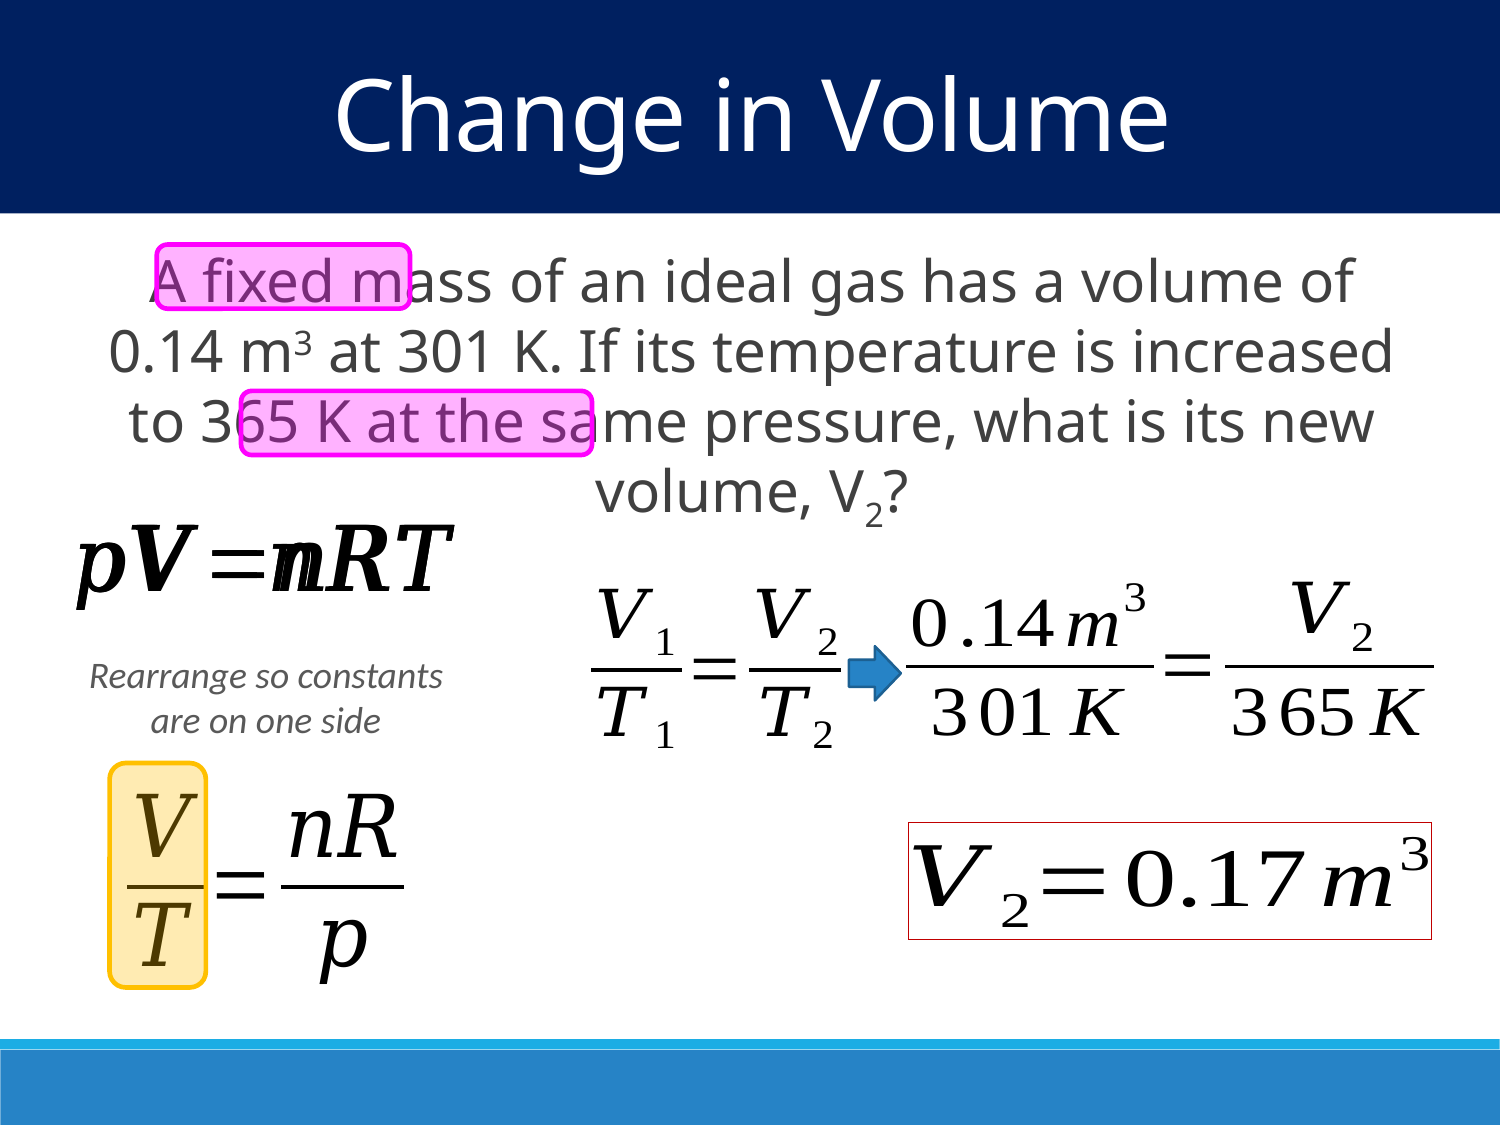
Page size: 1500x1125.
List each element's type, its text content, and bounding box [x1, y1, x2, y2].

text_box Rearrange so constants are on one side [60, 644, 472, 749]
text_box [0, 0, 1500, 215]
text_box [848, 571, 1440, 750]
text_box [155, 243, 412, 310]
text_box Change in Volume [4, 62, 1500, 189]
text_box [239, 389, 594, 457]
text_box A fixed mass of an ideal gas has a volume of 0.14 m3 at 301 K. If its temperature is increased to 365 K at the same pressure, what is its new volume, V2? [86, 237, 1418, 542]
text_box [108, 761, 208, 989]
